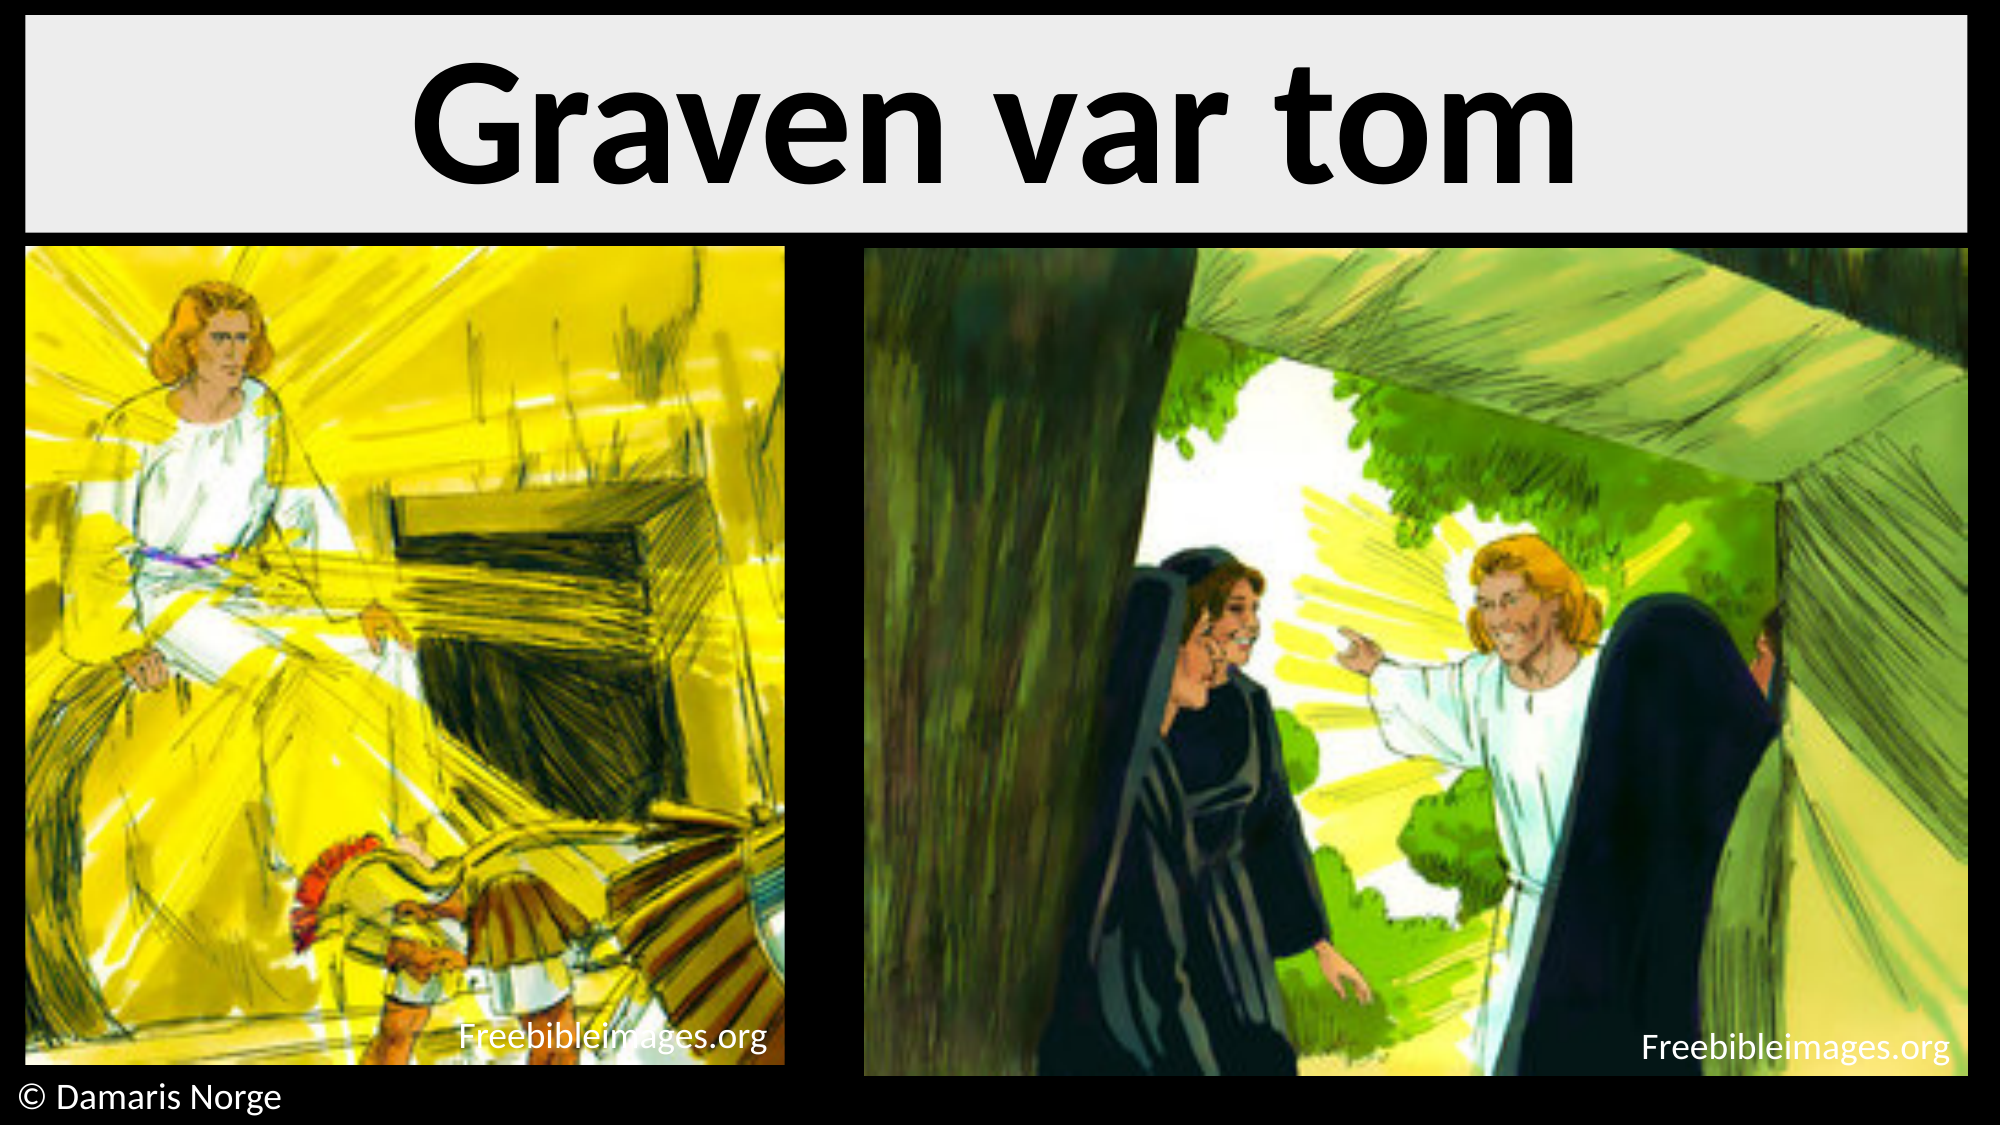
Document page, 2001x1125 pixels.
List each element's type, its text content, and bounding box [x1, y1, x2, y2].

title Graven var tom [25, 15, 1968, 233]
picture [864, 248, 1968, 1076]
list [25, 246, 785, 1065]
